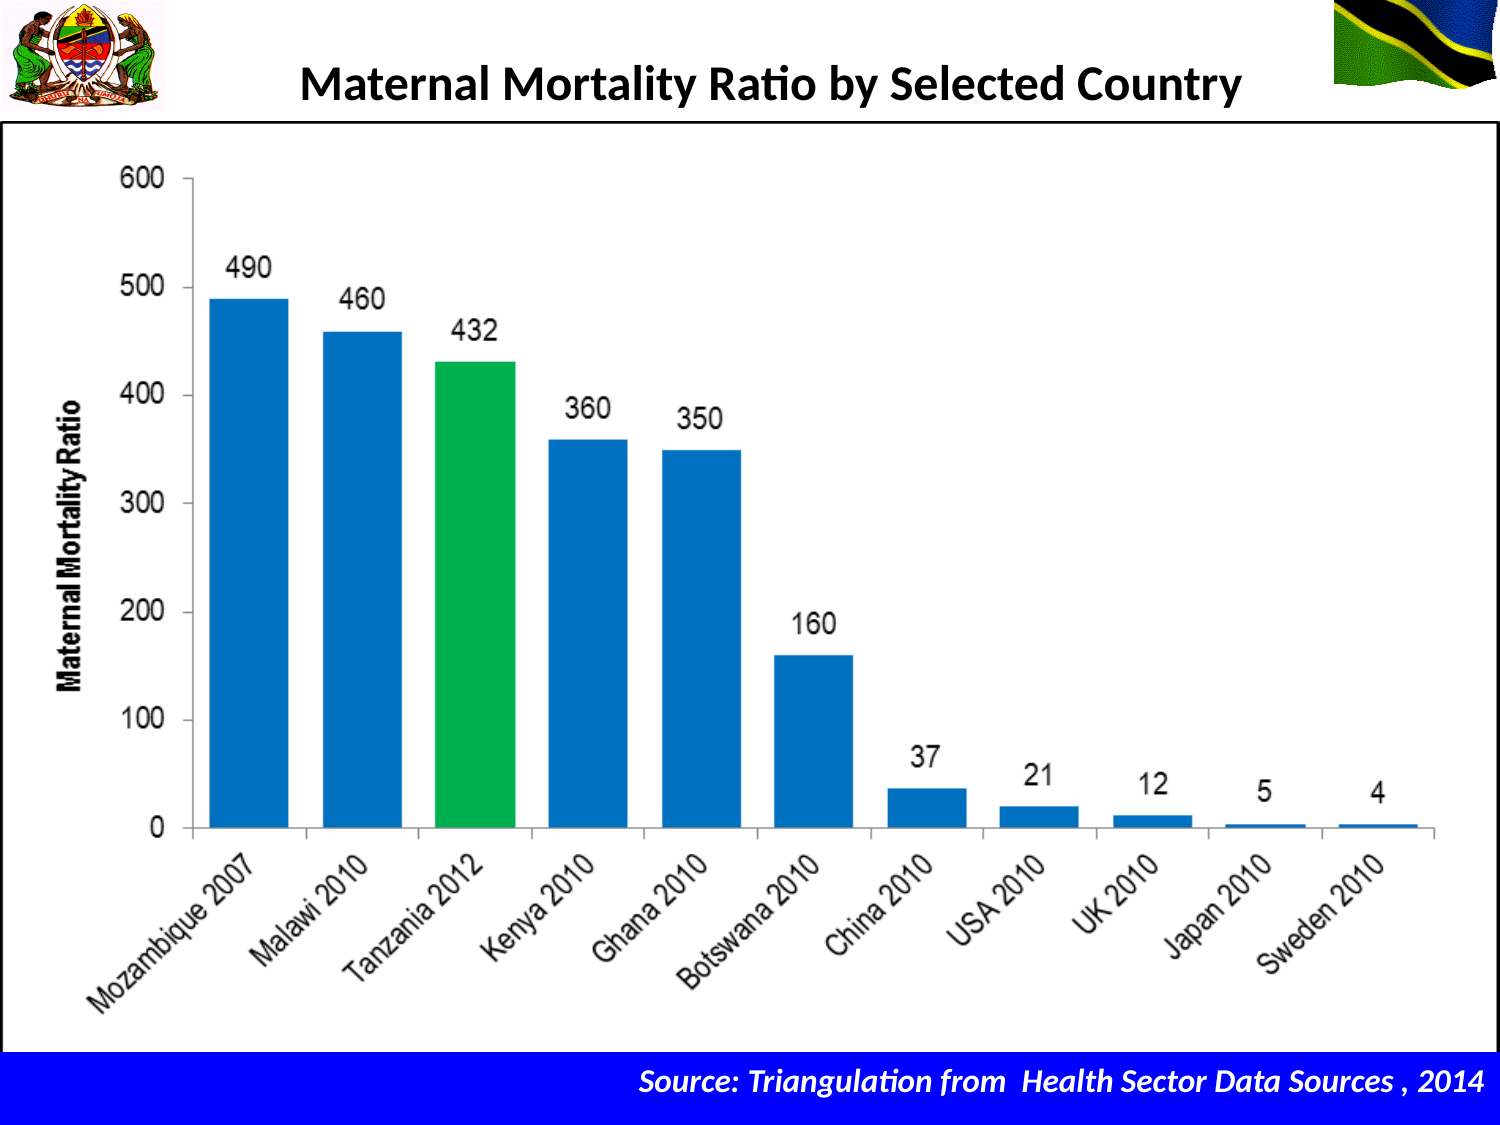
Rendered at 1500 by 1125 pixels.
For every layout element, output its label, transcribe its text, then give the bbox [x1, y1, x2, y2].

picture [0, 0, 166, 112]
text_box Source: Triangulation from Health Sector Data Sources , 2014 [0, 1078, 1500, 1125]
picture [1334, 0, 1500, 89]
text_box Maternal Mortality Ratio by Selected Country [284, 43, 1277, 118]
picture [0, 121, 1500, 1073]
